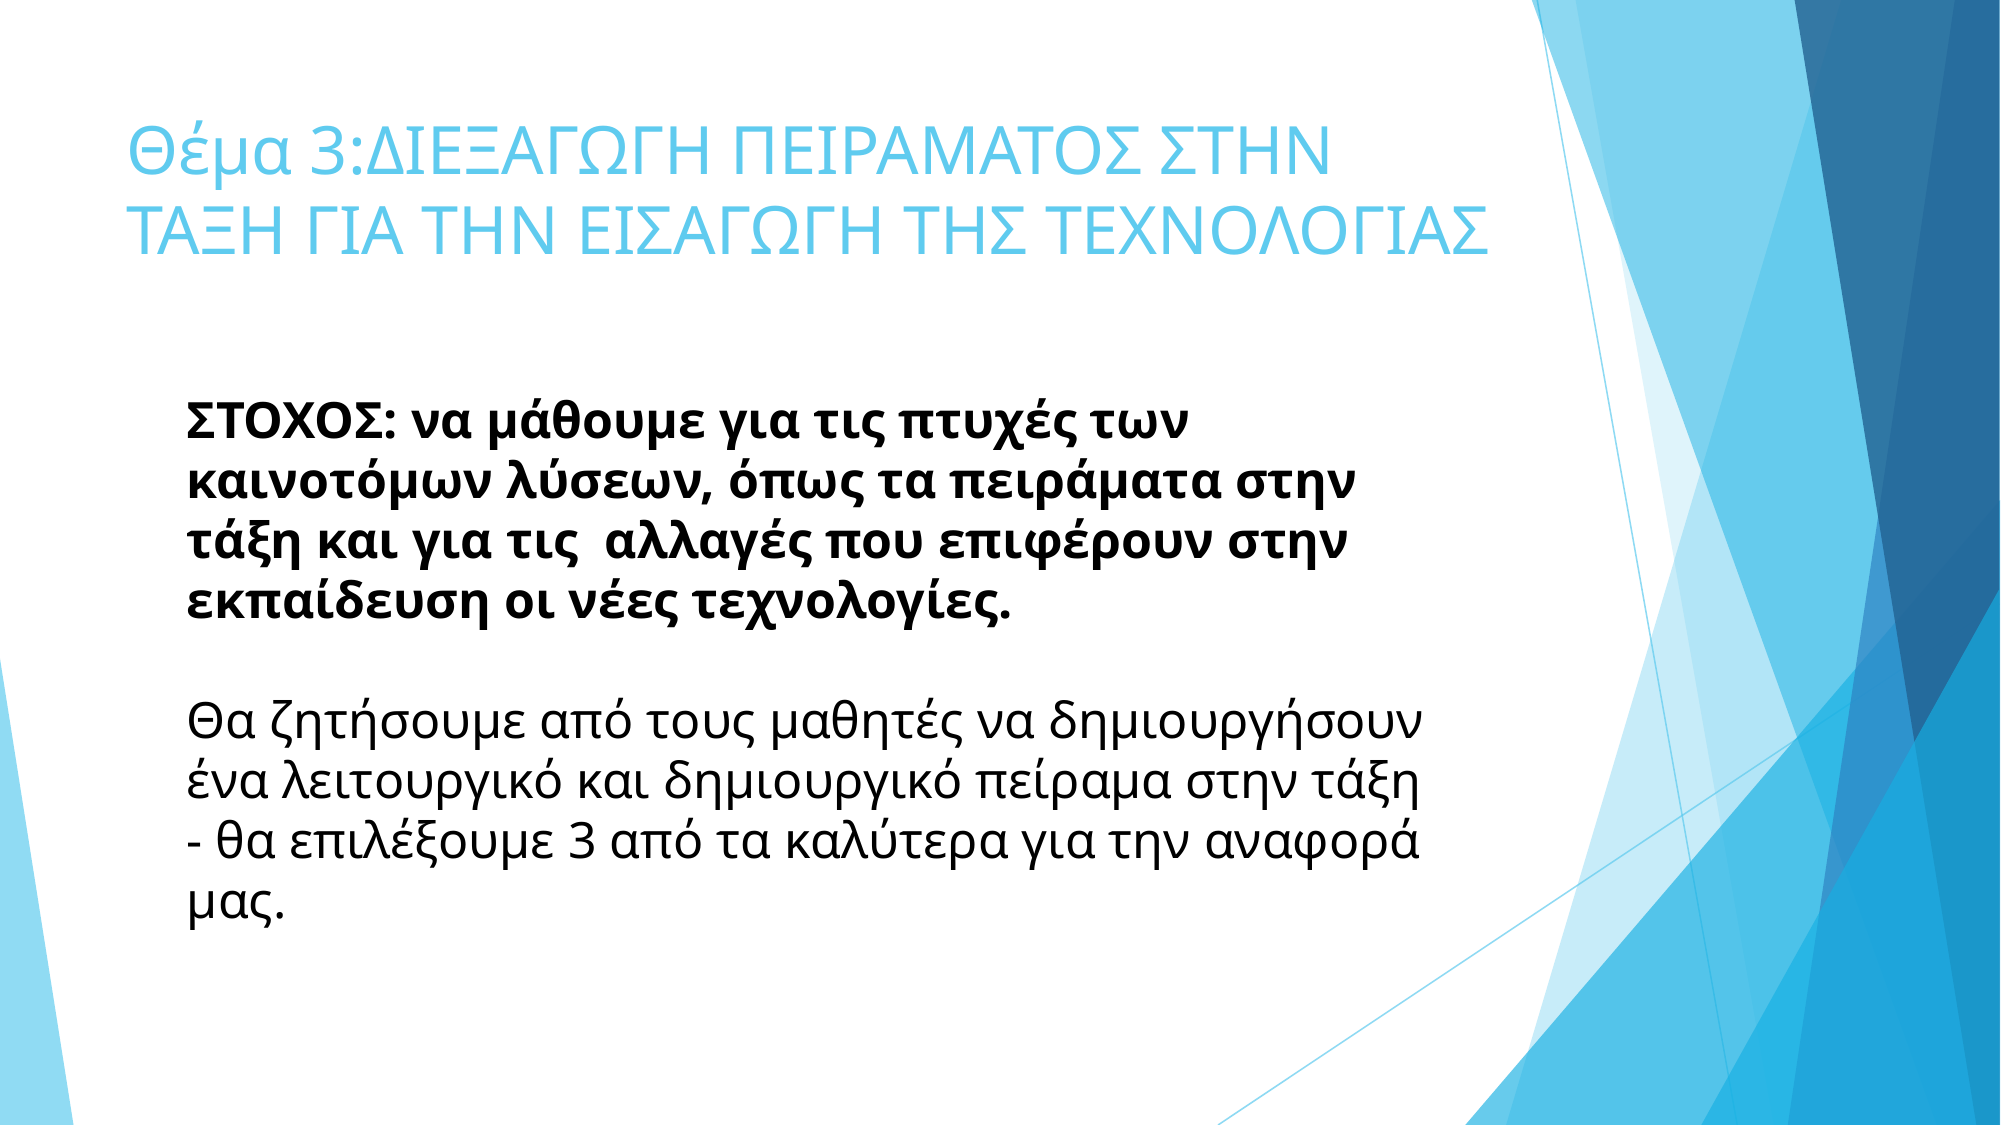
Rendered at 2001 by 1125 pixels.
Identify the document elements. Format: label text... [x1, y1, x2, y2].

text_box ΣΤΟΧΟΣ: να μάθουμε για τις πτυχές των καινοτόμων λύσεων, όπως τα πειράματα στην τάξη και για τις αλλαγές που επιφέρουν στην εκπαίδευση οι νέες τεχνολογίες. Θα ζητήσουμε από τους μαθητές να δημιουργήσουν ένα λειτουργικό και δημιουργικό πείραμα στην τάξη - θα επιλέξουμε 3 από τα καλύτερα για την αναφορά μας. [171, 381, 1461, 997]
title Θέμα 3:ΔΙΕΞΑΓΩΓΗ ΠΕΙΡΑΜΑΤΟΣ ΣΤΗΝ ΤΑΞΗ ΓΙΑ ΤΗΝ ΕΙΣΑΓΩΓΗ ΤΗΣ ΤΕΧΝΟΛΟΓΙΑΣ [111, 99, 1522, 222]
